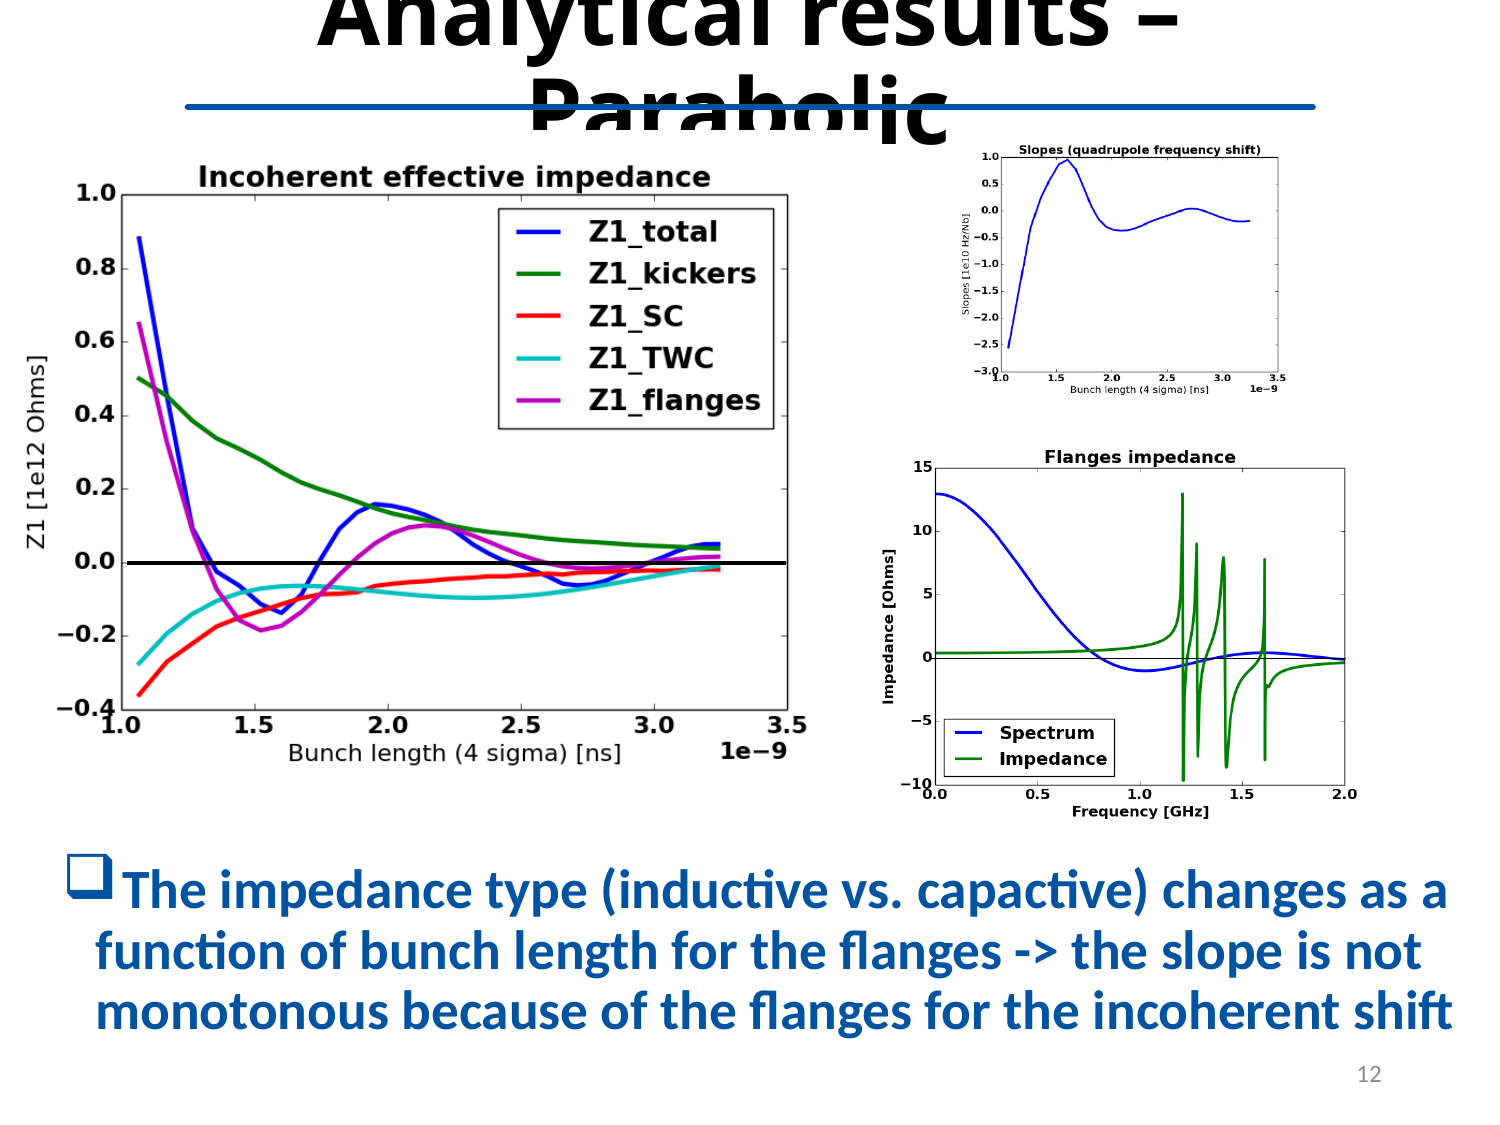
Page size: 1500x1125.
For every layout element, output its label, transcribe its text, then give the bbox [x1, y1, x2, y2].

picture [956, 130, 1313, 398]
list The impedance type (inductive vs. capactive) changes as a function of bunch length for the flanges -> the slope is not monotonous because of the flanges for the incoherent shift [47, 847, 1480, 1103]
picture [14, 130, 1397, 824]
title Analytical results – Parabolic [103, 23, 1397, 107]
